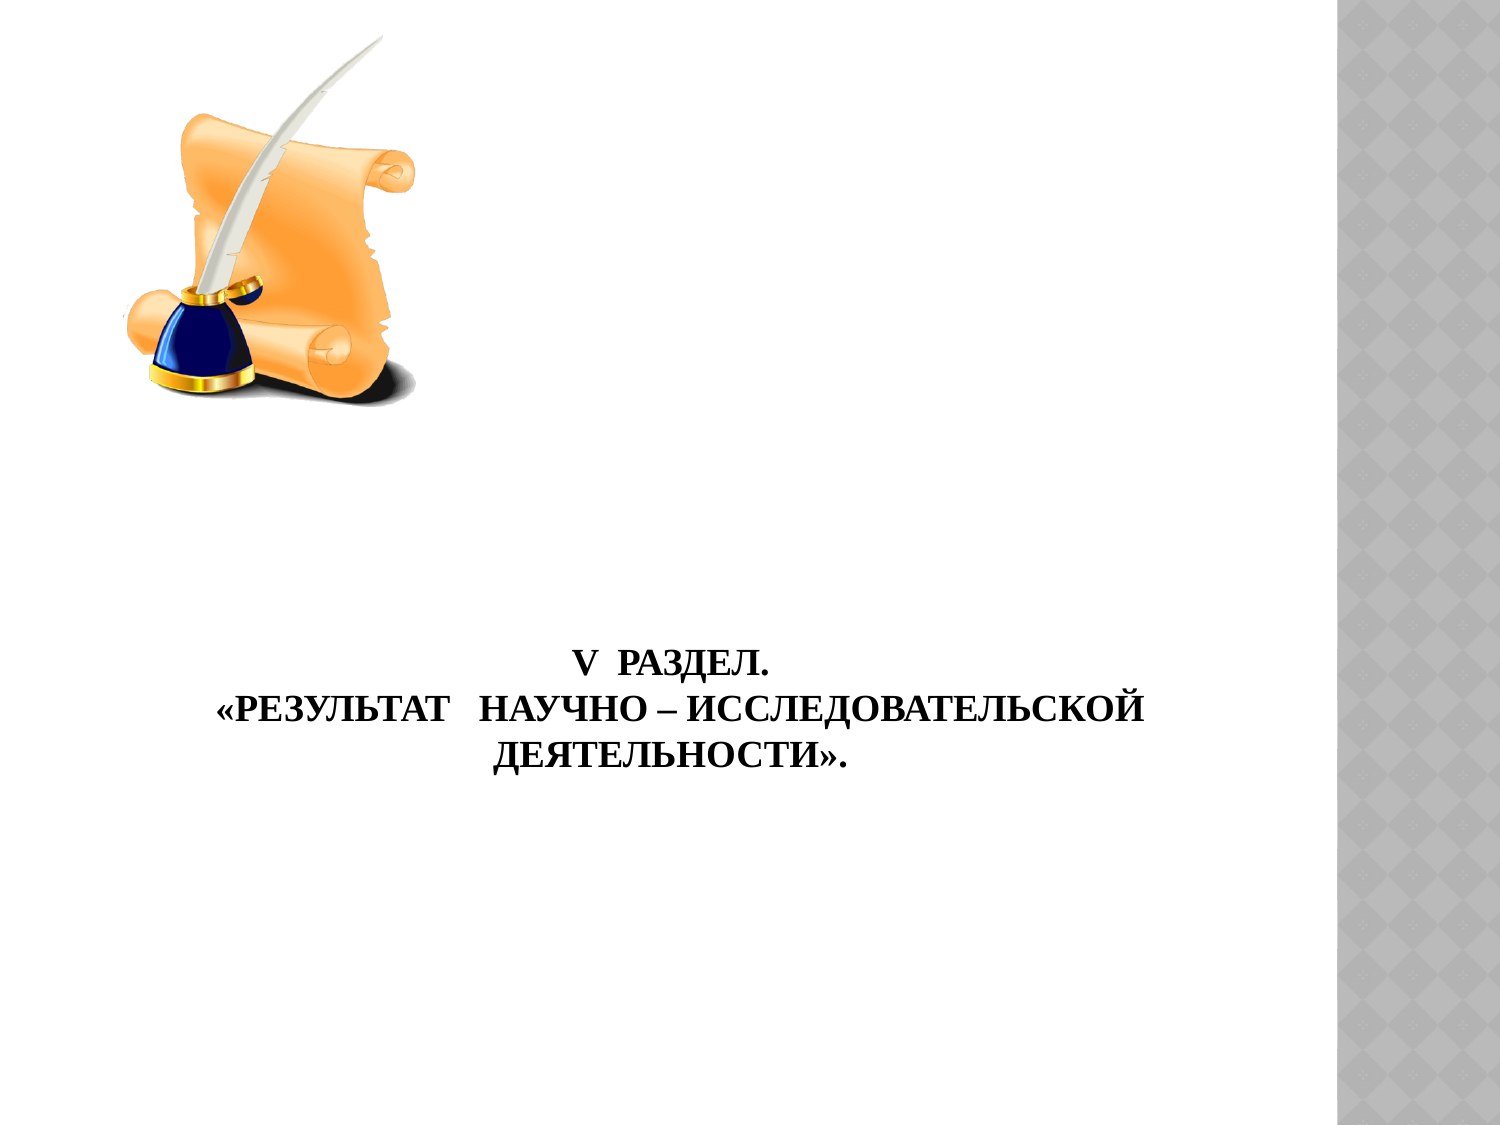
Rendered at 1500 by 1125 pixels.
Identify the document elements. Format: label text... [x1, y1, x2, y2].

picture [0, 0, 432, 420]
title V раздел. «Результат научно – исследовательской деятельности». [76, 633, 1265, 821]
